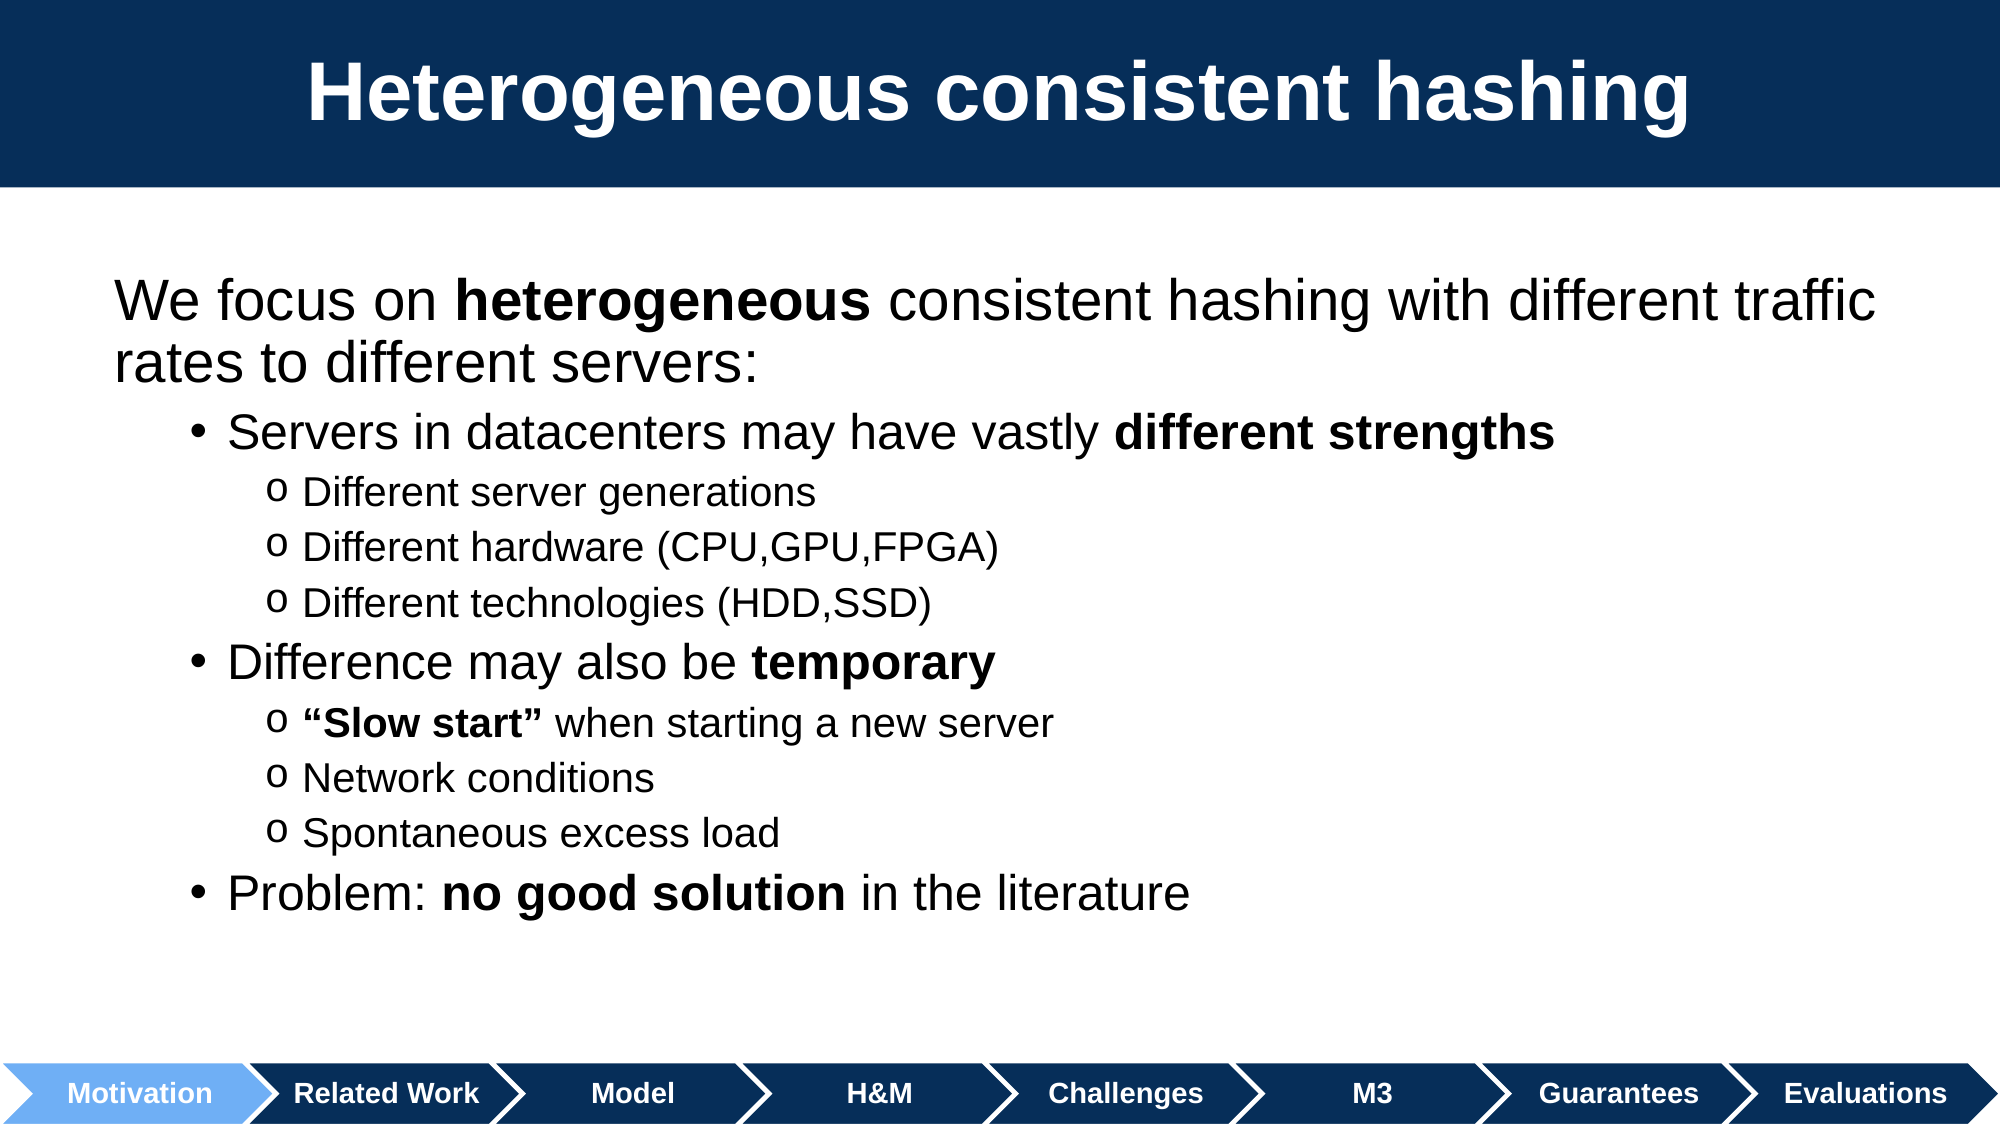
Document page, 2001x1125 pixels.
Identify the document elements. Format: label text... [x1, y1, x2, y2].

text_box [0, 1062, 2000, 1125]
text_box We focus on heterogeneous consistent hashing with different traffic rates to different servers: Servers in datacenters may have vastly different strengths Different server generations Different hardware (CPU,GPU,FPGA) Different technologies (HDD,SSD) Difference may also be temporary “Slow start” when starting a new server Network conditions Spontaneous excess load Problem: no good solution in the literature [99, 262, 1900, 1004]
title Heterogeneous consistent hashing [0, 0, 2000, 188]
